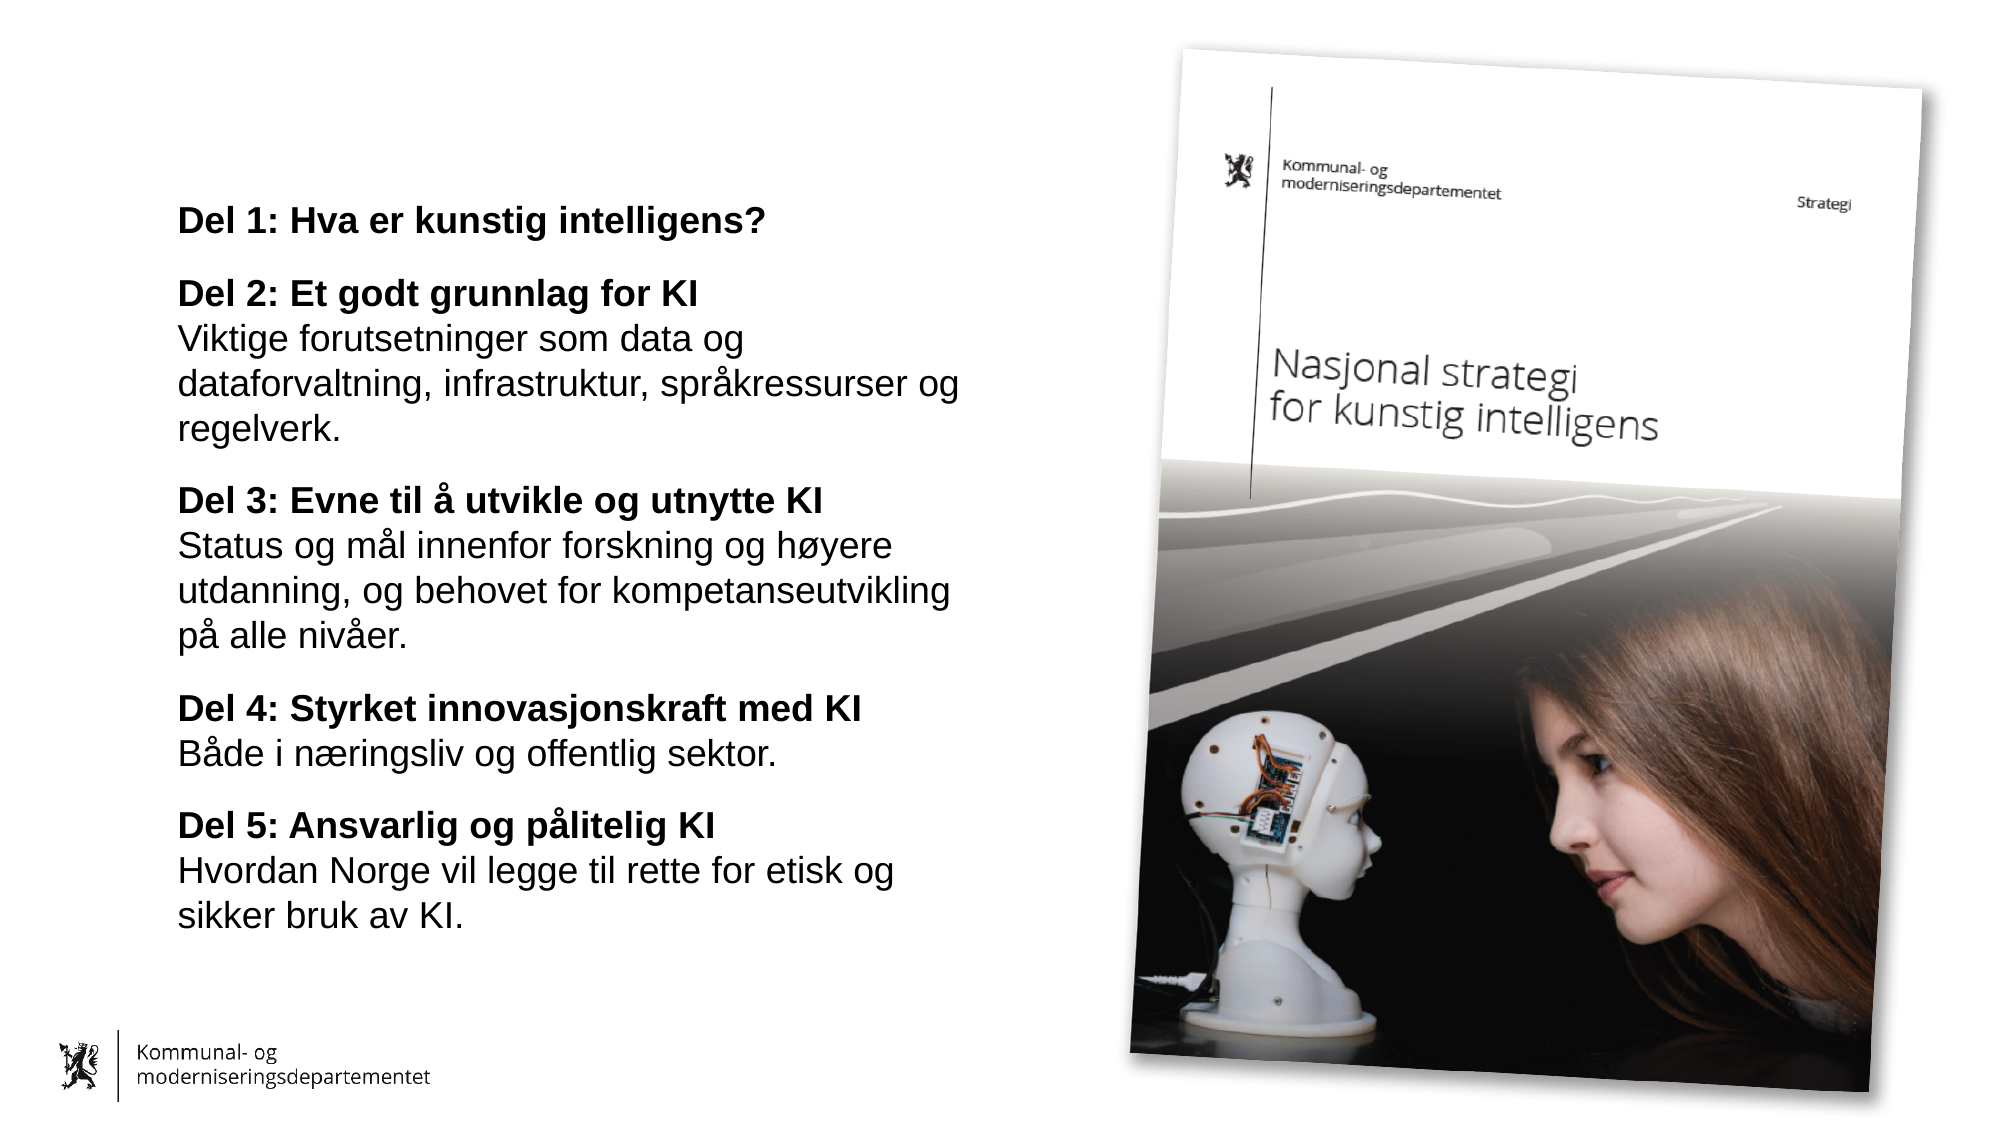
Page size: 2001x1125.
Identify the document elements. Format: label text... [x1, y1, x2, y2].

picture [1129, 50, 1922, 1092]
picture [59, 1030, 430, 1102]
text_box Del 1: Hva er kunstig intelligens? Del 2: Et godt grunnlag for KI Viktige forutsetninger som data og dataforvaltning, infrastruktur, språkressurser og regelverk. Del 3: Evne til å utvikle og utnytte KI Status og mål innenfor forskning og høyere utdanning, og behovet for kompetanseutvikling på alle nivåer. Del 4: Styrket innovasjonskraft med KI Både i næringsliv og offentlig sektor. Del 5: Ansvarlig og pålitelig KI Hvordan Norge vil legge til rette for etisk og sikker bruk av KI. [162, 189, 1011, 944]
